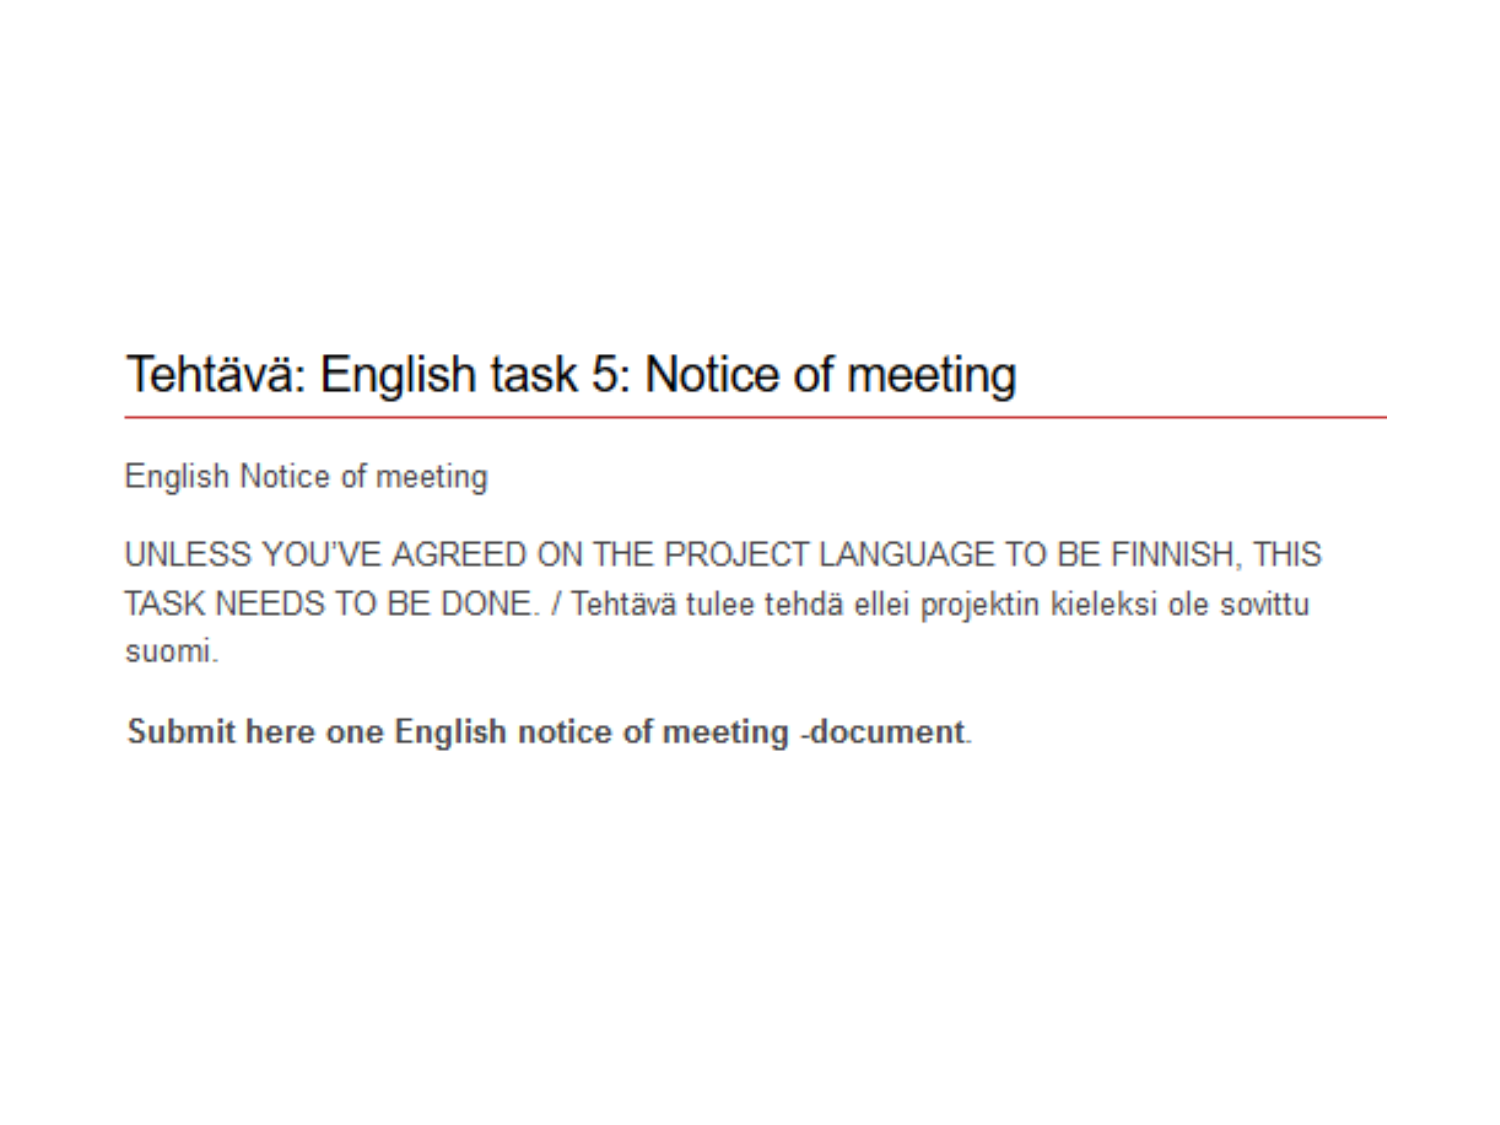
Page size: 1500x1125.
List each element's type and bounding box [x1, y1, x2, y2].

list [113, 326, 1387, 778]
